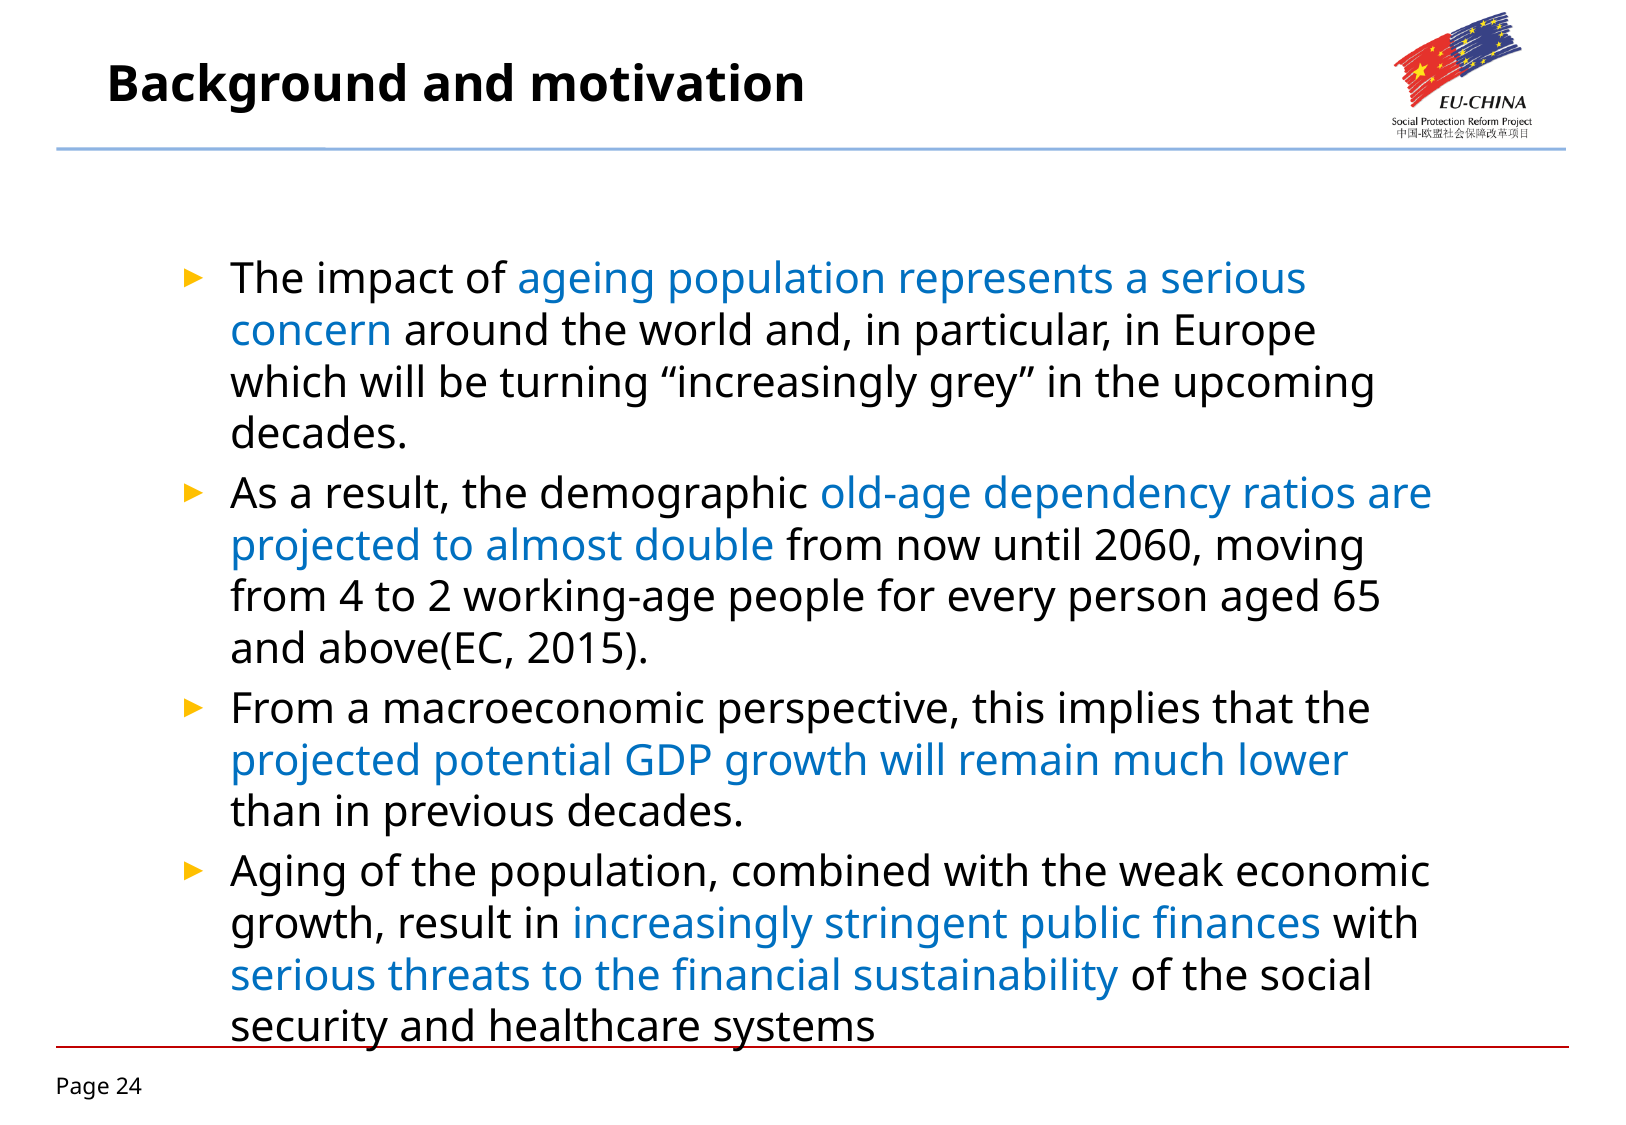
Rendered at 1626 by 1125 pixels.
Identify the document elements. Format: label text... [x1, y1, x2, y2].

picture [1387, 0, 1537, 147]
title Background and motivation [91, 30, 1058, 132]
list The impact of ageing population represents a serious concern around the world and, in particular, in Europe which will be turning “increasingly grey” in the upcoming decades. As a result, the demographic old-age dependency ratios are projected to almost double from now until 2060, moving from 4 to 2 working-age people for every person aged 65 and above(EC, 2015). From a macroeconomic perspective, this implies that the projected potential GDP growth will remain much lower than in previous decades. Aging of the population, combined with the weak economic growth, result in increasingly stringent public finances with serious threats to the financial sustainability of the social security and healthcare systems [162, 243, 1457, 1059]
